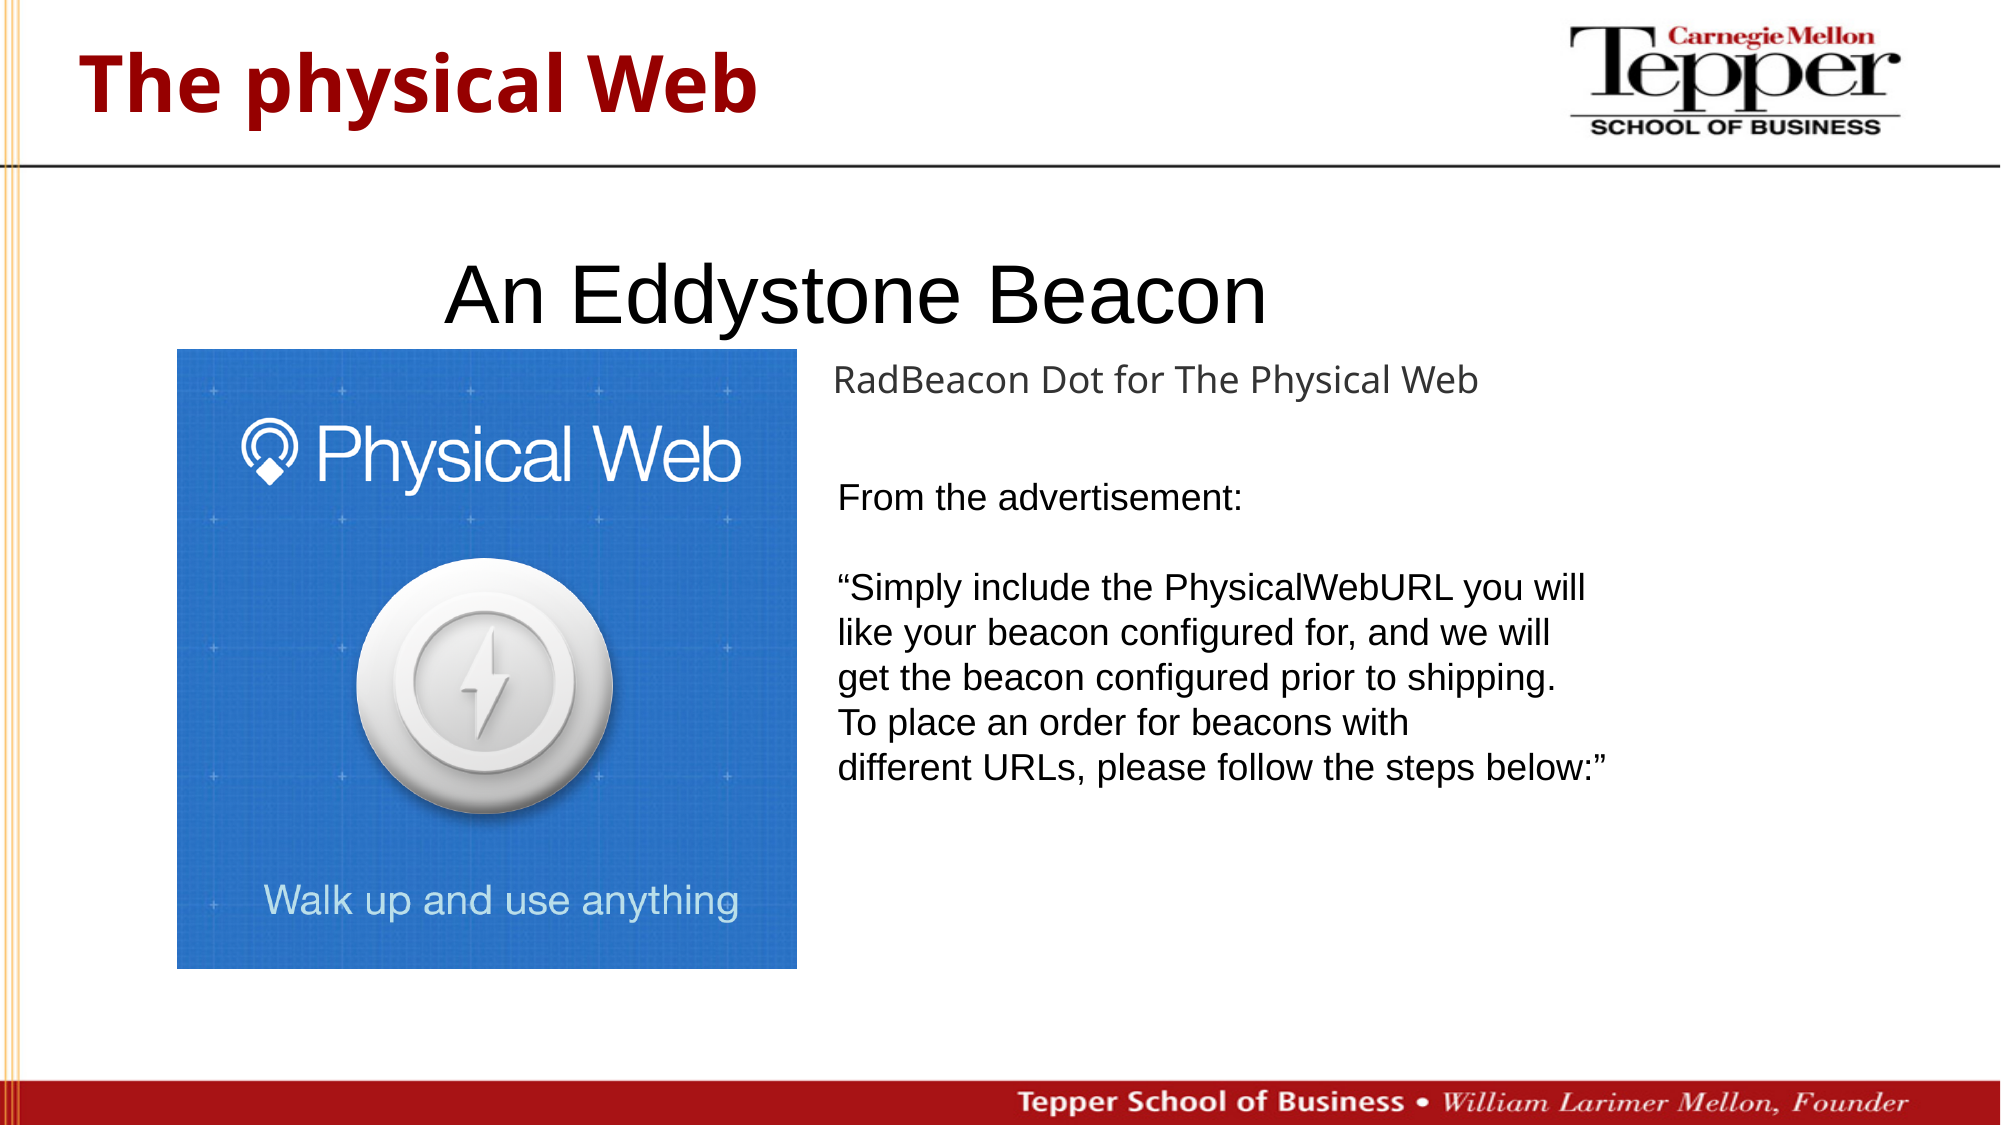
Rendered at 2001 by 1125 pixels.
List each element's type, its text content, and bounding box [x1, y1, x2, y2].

text_box From the advertisement: “Simply include the PhysicalWebURL you will like your beacon configured for, and we will get the beacon configured prior to shipping. To place an order for beacons with different URLs, please follow the steps below:” [822, 465, 1622, 795]
text_box The physical Web [64, 25, 775, 231]
text_box An Eddystone Beacon [177, 232, 1537, 348]
picture [0, 0, 2001, 1125]
text_box RadBeacon Dot for The Physical Web [817, 348, 1568, 499]
